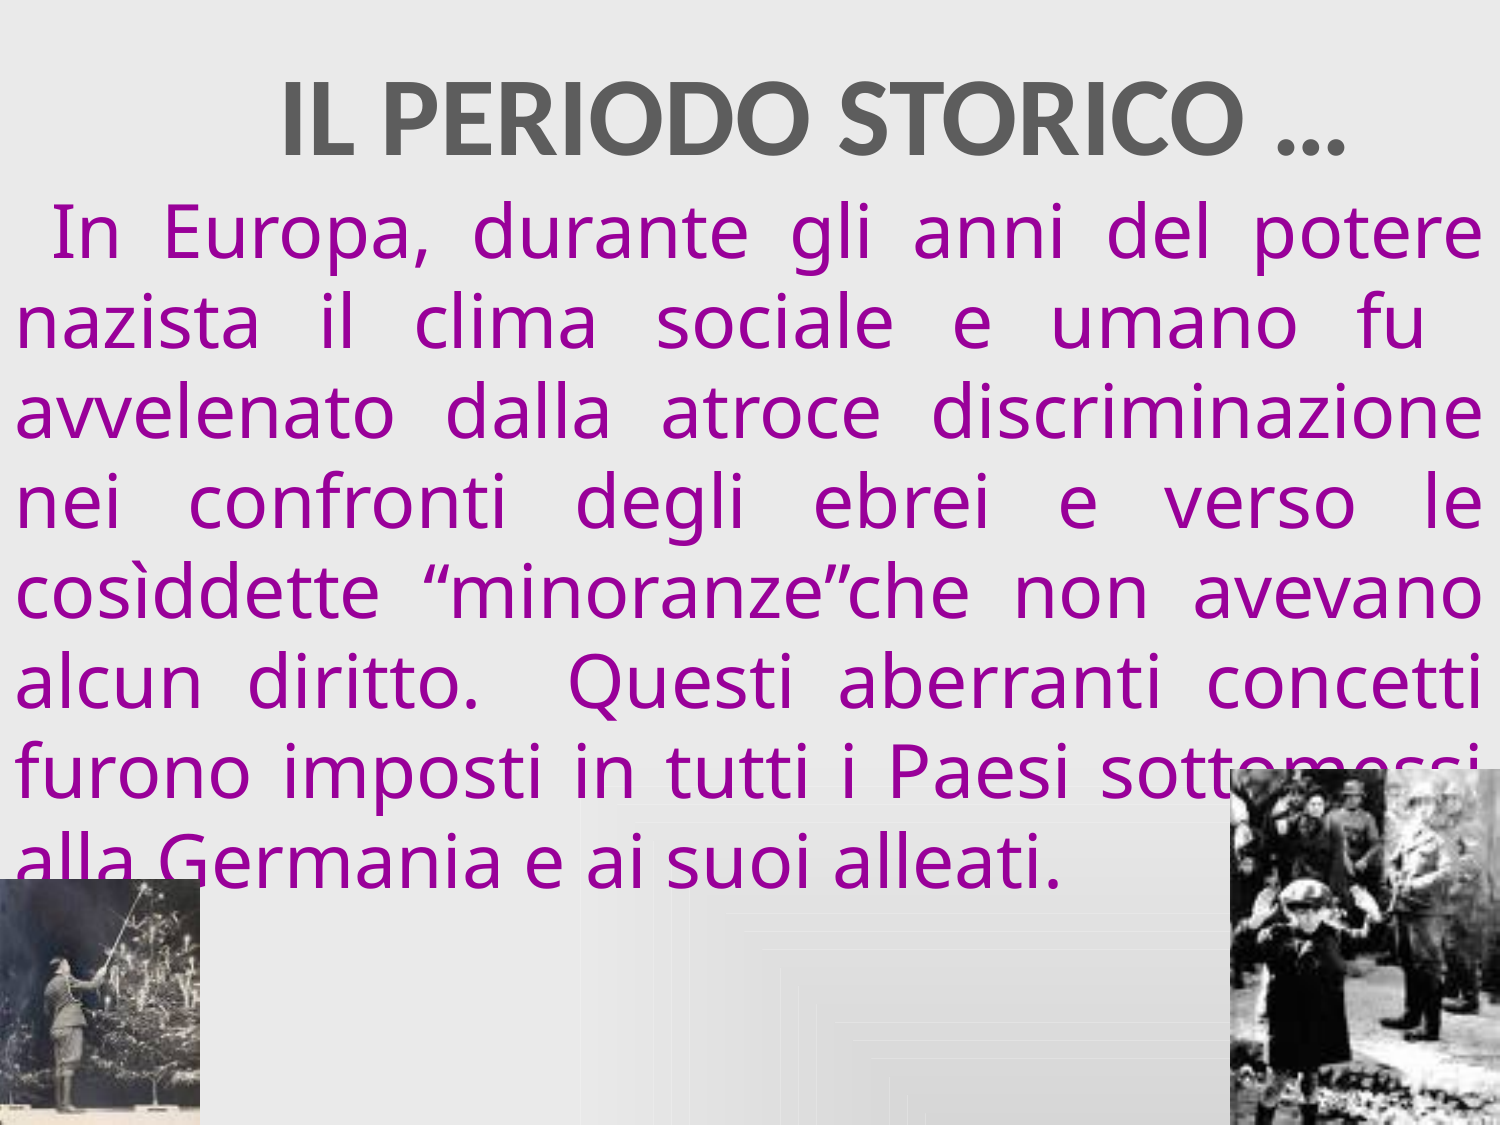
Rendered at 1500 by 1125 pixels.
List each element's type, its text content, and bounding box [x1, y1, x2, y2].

text_box IL PERIODO STORICO … [263, 35, 1368, 175]
picture [0, 879, 200, 1125]
picture [1230, 769, 1500, 1125]
text_box In Europa, durante gli anni del potere nazista il clima sociale e umano fu avvelenato dalla atroce discriminazione nei confronti degli ebrei e verso le cosìddette “minoranze”che non avevano alcun diritto. Questi aberranti concetti furono imposti in tutti i Paesi sottomessi alla Germania e ai suoi alleati. [0, 175, 1500, 911]
